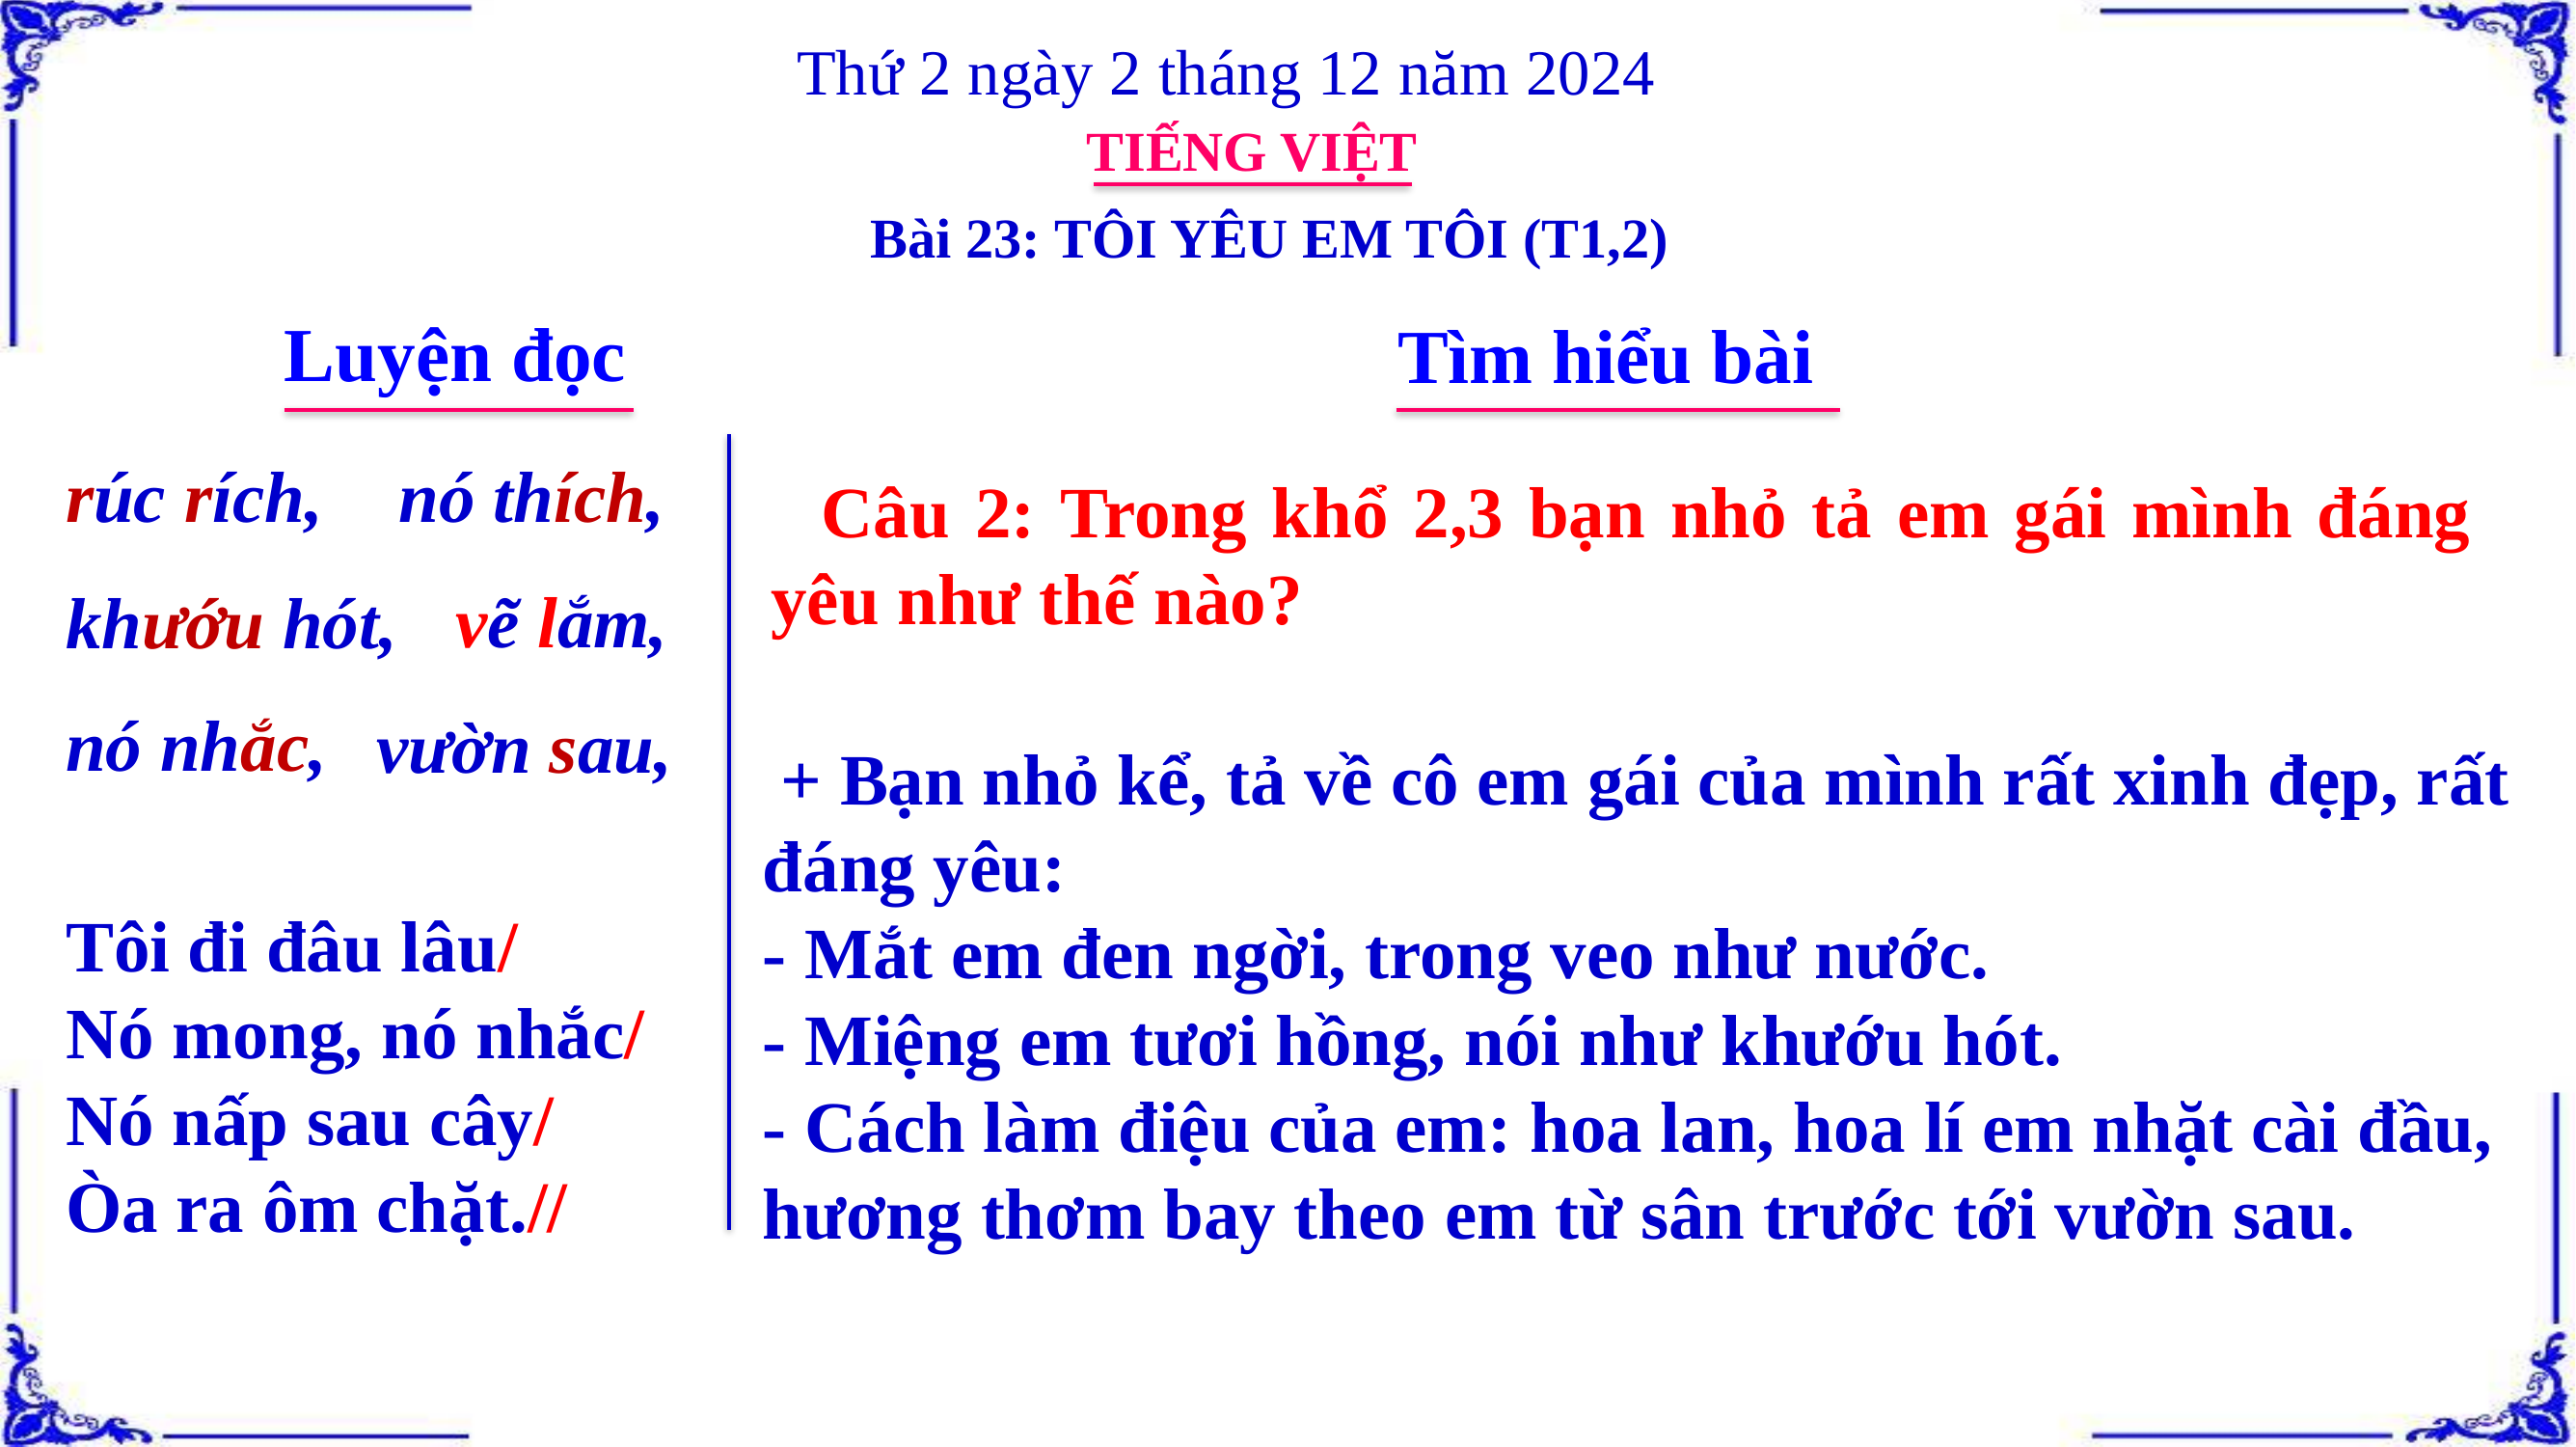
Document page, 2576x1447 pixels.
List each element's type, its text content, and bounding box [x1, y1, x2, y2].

text_box nó nhắc, [51, 692, 386, 793]
text_box khướu hót, [51, 568, 465, 670]
text_box nó thích, [385, 442, 721, 544]
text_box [271, 298, 639, 411]
picture [0, 0, 2576, 1447]
text_box vẽ lắm, [441, 567, 724, 669]
text_box + Bạn nhỏ kể, tả về cô em gái của mình rất xinh đẹp, rất đáng yêu: - Mắt em đen ngời, trong veo như nước. - Miệng em tươi hồng, nói như khướu hót. - Cách làm điệu của em: hoa lan, hoa lí em nhặt cài đầu, hương thơm bay theo em từ sân trước tới vườn sau. [748, 725, 2541, 1261]
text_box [1384, 301, 1841, 411]
text_box vườn sau, [363, 693, 724, 795]
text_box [779, 23, 1734, 283]
text_box Câu 2: Trong khổ 2,3 bạn nhỏ tả em gái mình đáng yêu như thế nào? [756, 457, 2486, 646]
text_box rúc rích, [51, 442, 385, 544]
text_box Tôi đi đâu lâu/ Nó mong, nó nhắc/ Nó nấp sau cây/ Òa ra ôm chặt.// [51, 891, 697, 1254]
